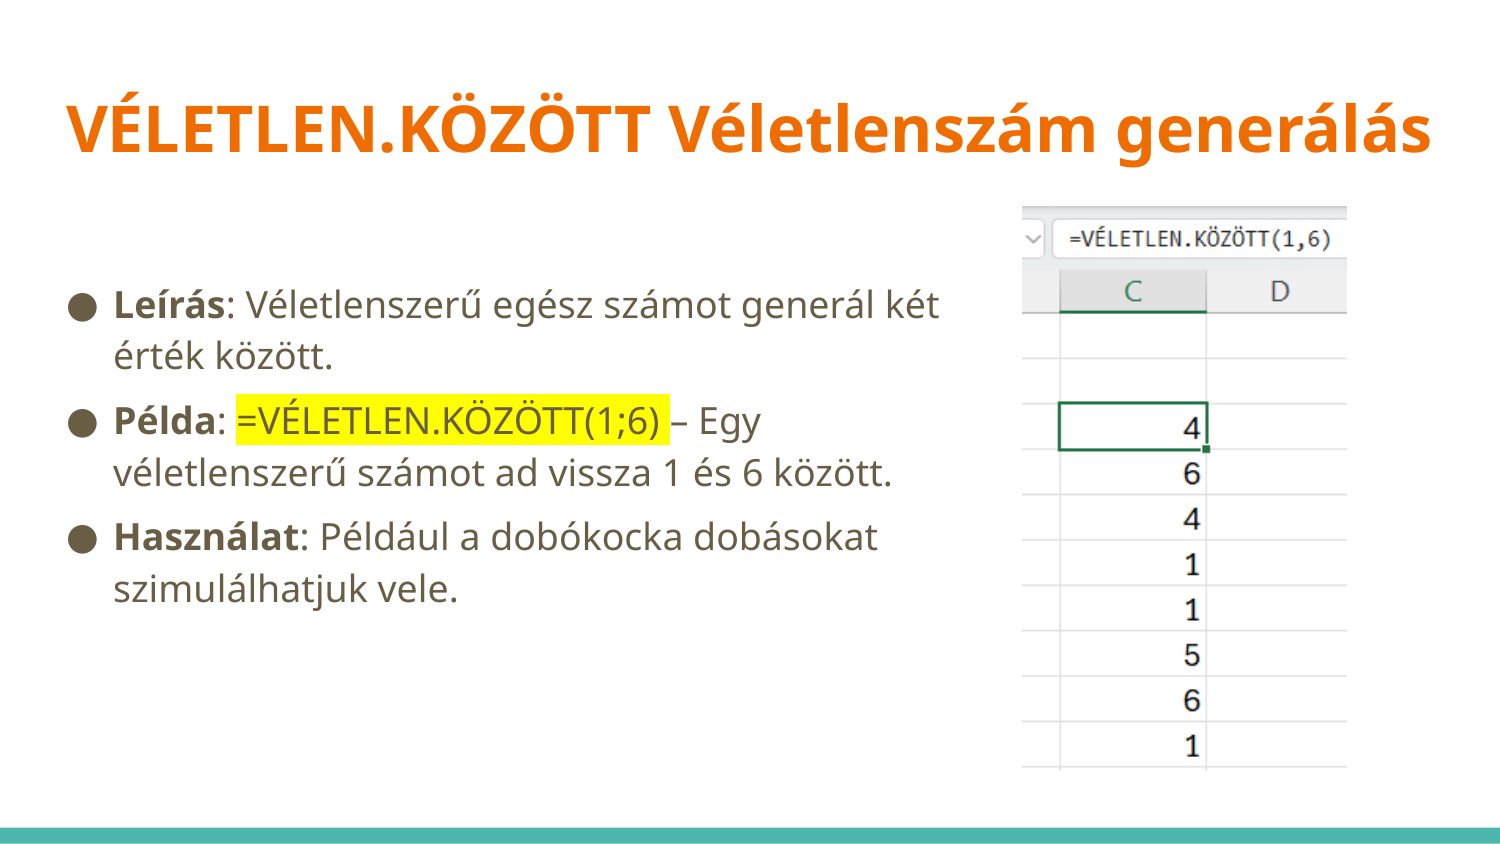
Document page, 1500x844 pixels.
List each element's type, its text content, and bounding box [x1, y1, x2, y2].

list Leírás: Véletlenszerű egész számot generál két érték között. Példa: =VÉLETLEN.KÖZÖTT(1;6) – Egy véletlenszerű számot ad vissza 1 és 6 között. Használat: Például a dobókocka dobásokat szimulálhatjuk vele. [51, 259, 1011, 740]
picture [1022, 206, 1347, 771]
title VÉLETLEN.KÖZÖTT Véletlenszám generálás [51, 72, 1449, 189]
